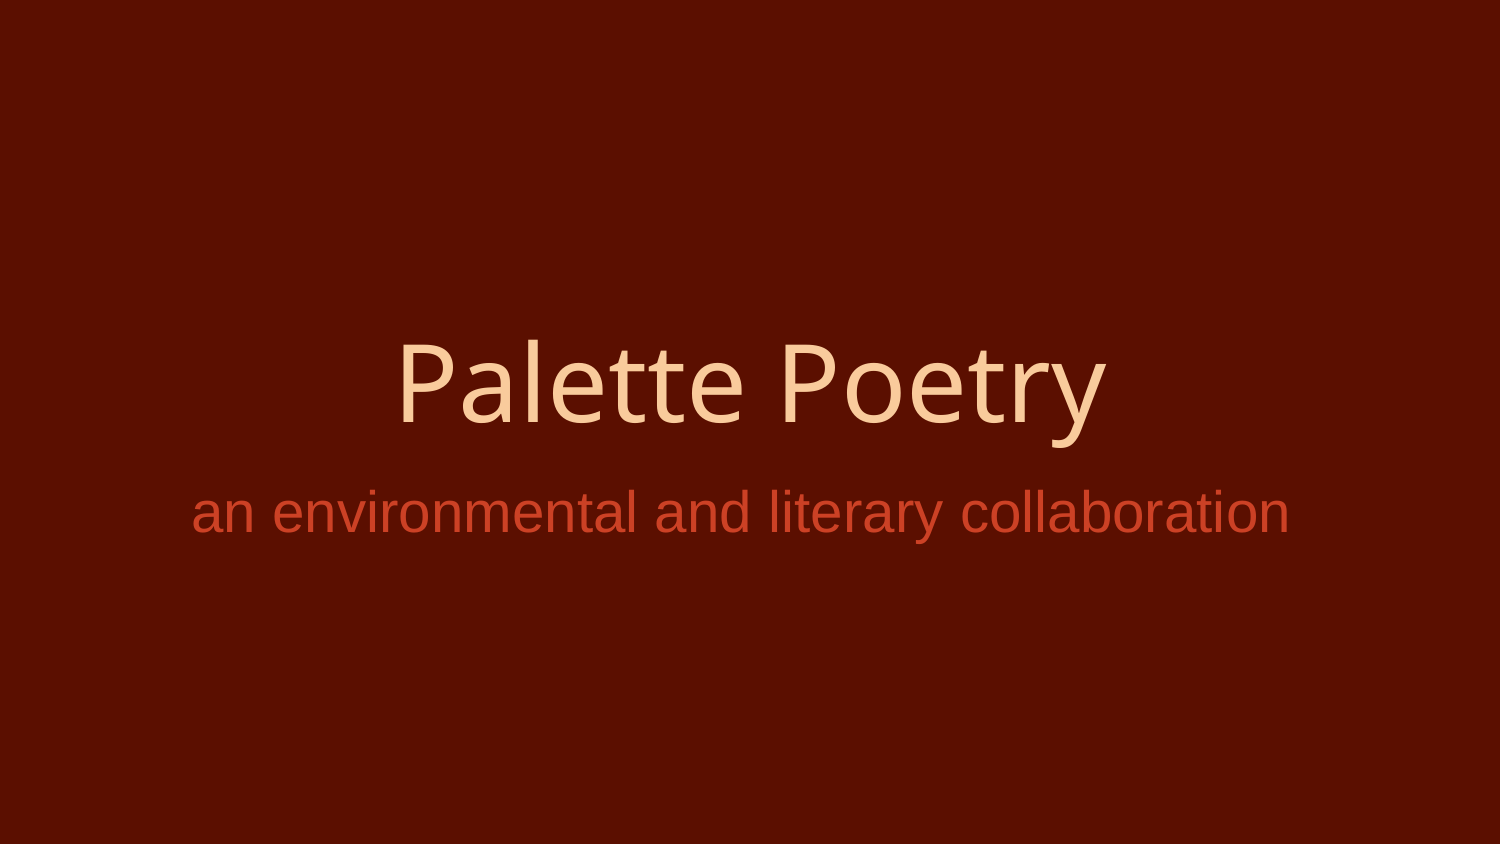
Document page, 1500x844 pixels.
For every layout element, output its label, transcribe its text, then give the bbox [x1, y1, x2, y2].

title Palette Poetry [51, 122, 1449, 458]
subtitle an environmental and literary collaboration [51, 458, 1449, 589]
